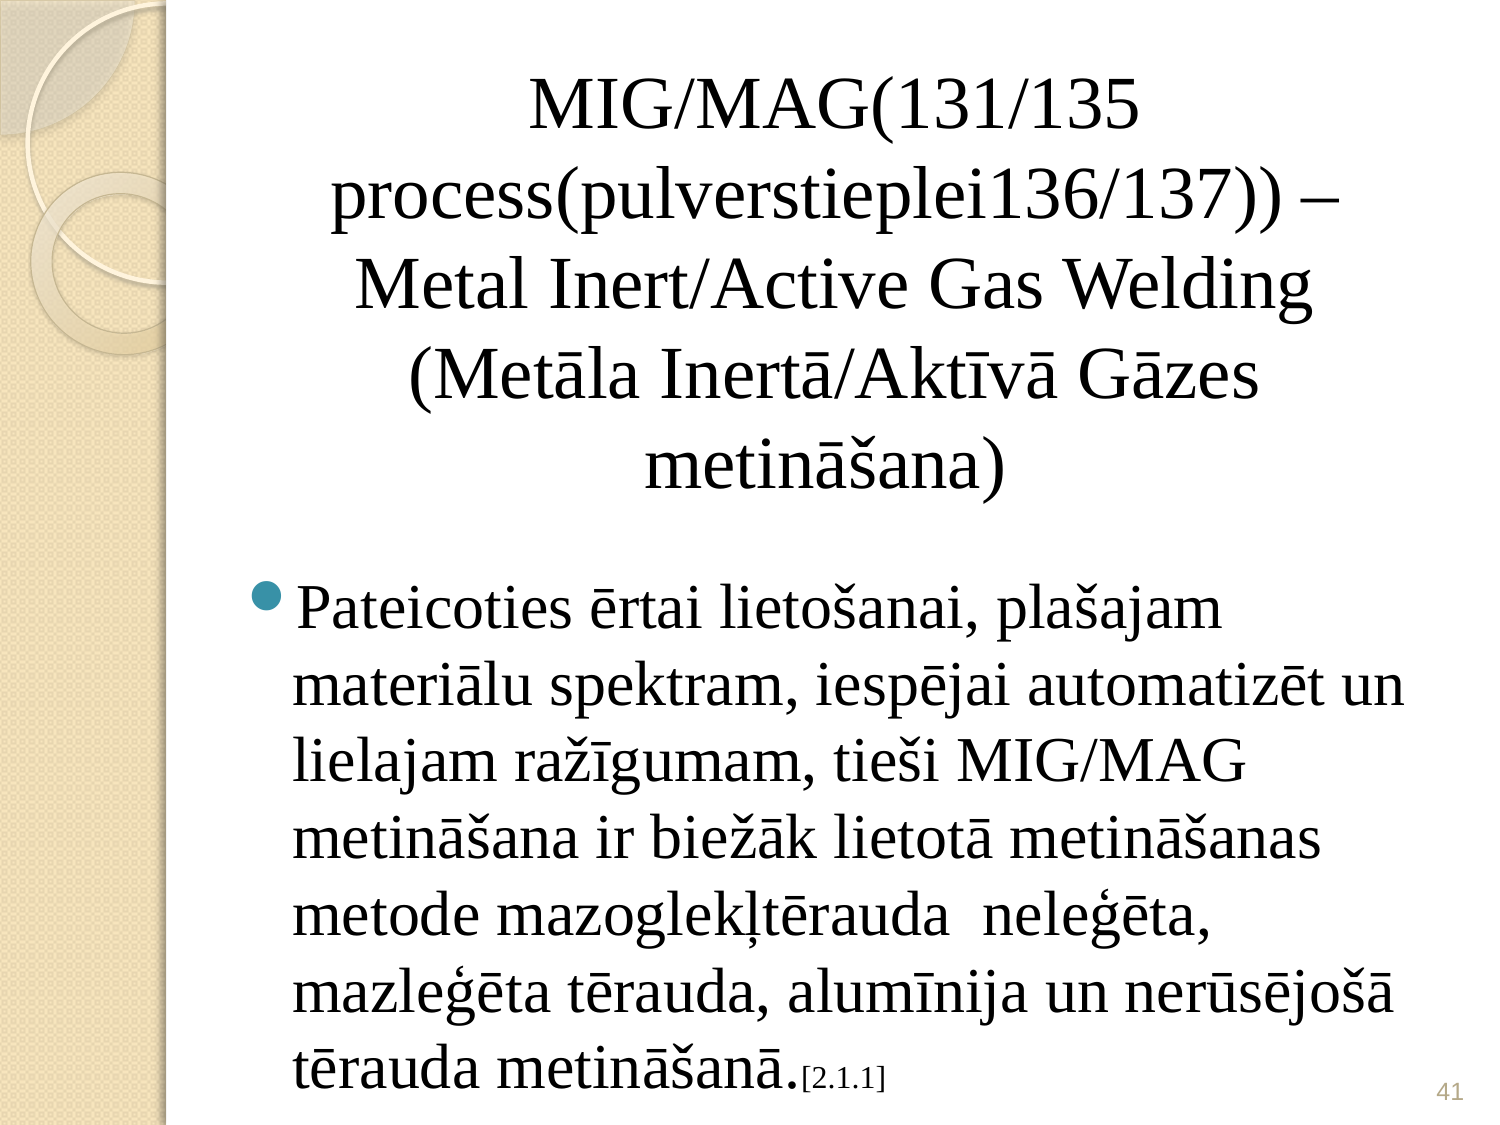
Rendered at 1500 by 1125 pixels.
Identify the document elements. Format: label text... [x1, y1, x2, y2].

slide_number 41 [1413, 1034, 1488, 1113]
title MIG/MAG(131/135 process(pulverstieplei136/137)) – Metal Inert/Active Gas Welding (Metāla Inertā/Aktīvā Gāzes metināšana) [220, 90, 1450, 468]
list Pateicoties ērtai lietošanai, plašajam materiālu spektram, iespējai automatizēt un lielajam ražīgumam, tieši MIG/MAG metināšana ir biežāk lietotā metināšanas metode mazoglekļtērauda neleģēta, mazleģēta tērauda, alumīnija un nerūsējošā tērauda metināšanā.[2.1.1] [220, 468, 1450, 1113]
